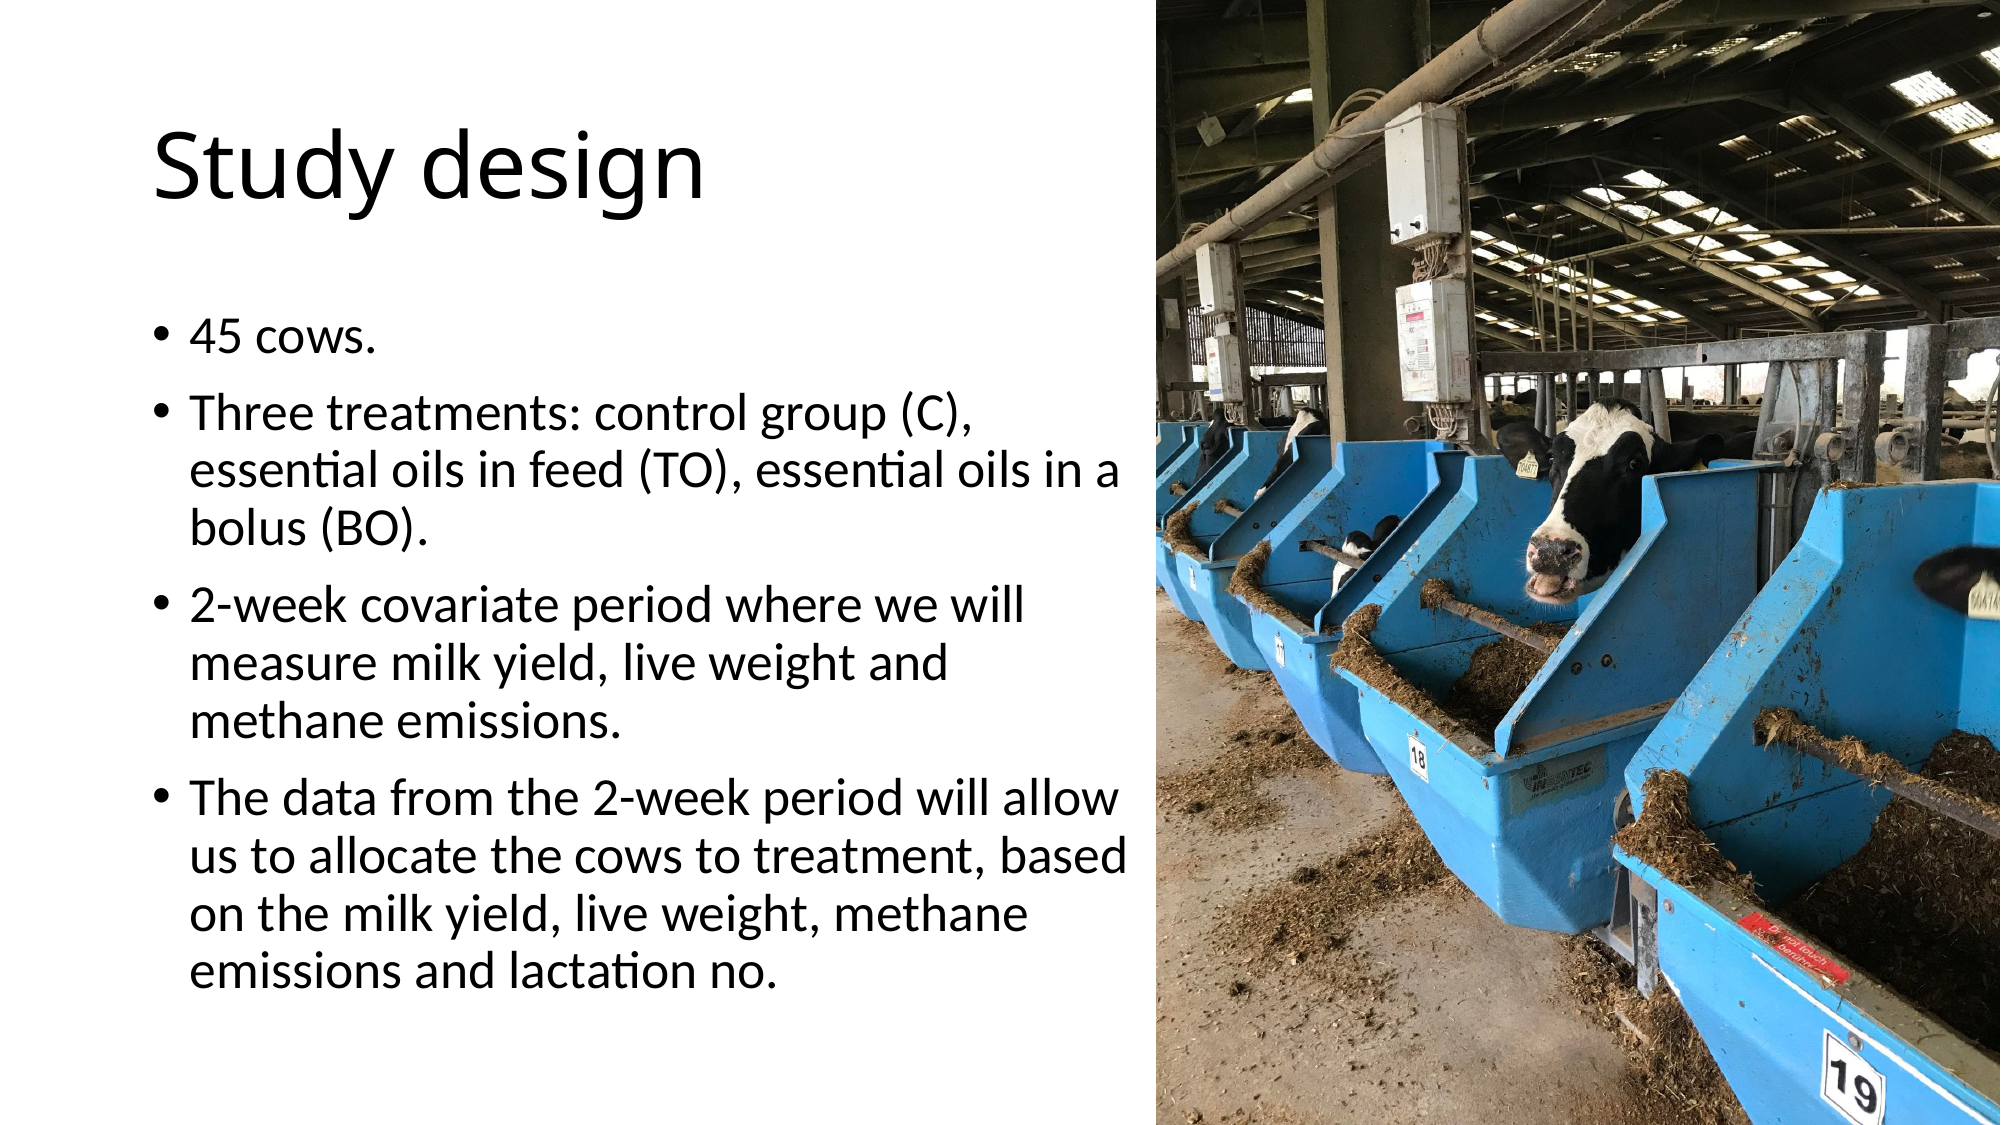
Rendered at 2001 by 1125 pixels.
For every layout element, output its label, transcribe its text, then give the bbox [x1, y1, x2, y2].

picture [1156, 0, 2000, 1125]
title Study design [137, 59, 1156, 278]
list 45 cows. Three treatments: control group (C), essential oils in feed (TO), essential oils in a bolus (BO). 2-week covariate period where we will measure milk yield, live weight and methane emissions. The data from the 2-week period will allow us to allocate the cows to treatment, based on the milk yield, live weight, methane emissions and lactation no. [137, 299, 1155, 1014]
